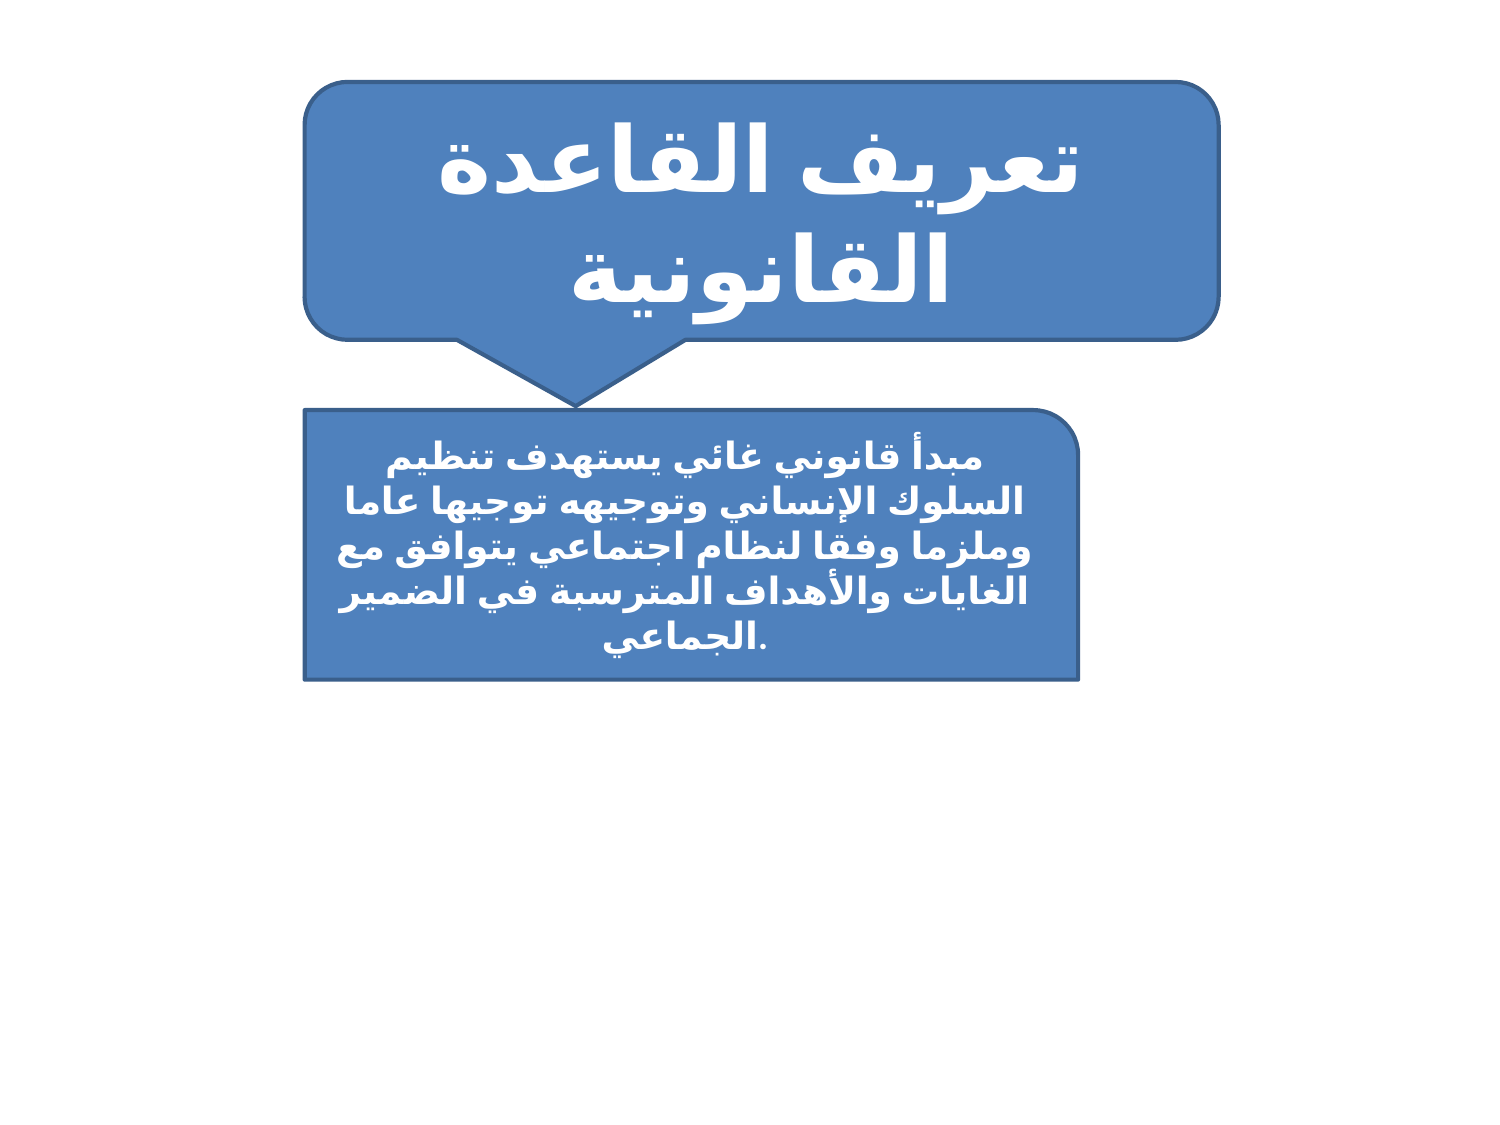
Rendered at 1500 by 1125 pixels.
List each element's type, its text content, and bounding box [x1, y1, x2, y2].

text_box تعريف القاعدة القانونية [302, 79, 1221, 407]
text_box مبدأ قانوني غائي يستهدف تنظيم السلوك الإنساني وتوجيهه توجيها عاما وملزما وفقا لنظام اجتماعي يتوافق مع الغايات والأهداف المترسبة في الضمير الجماعي. [302, 407, 1081, 682]
